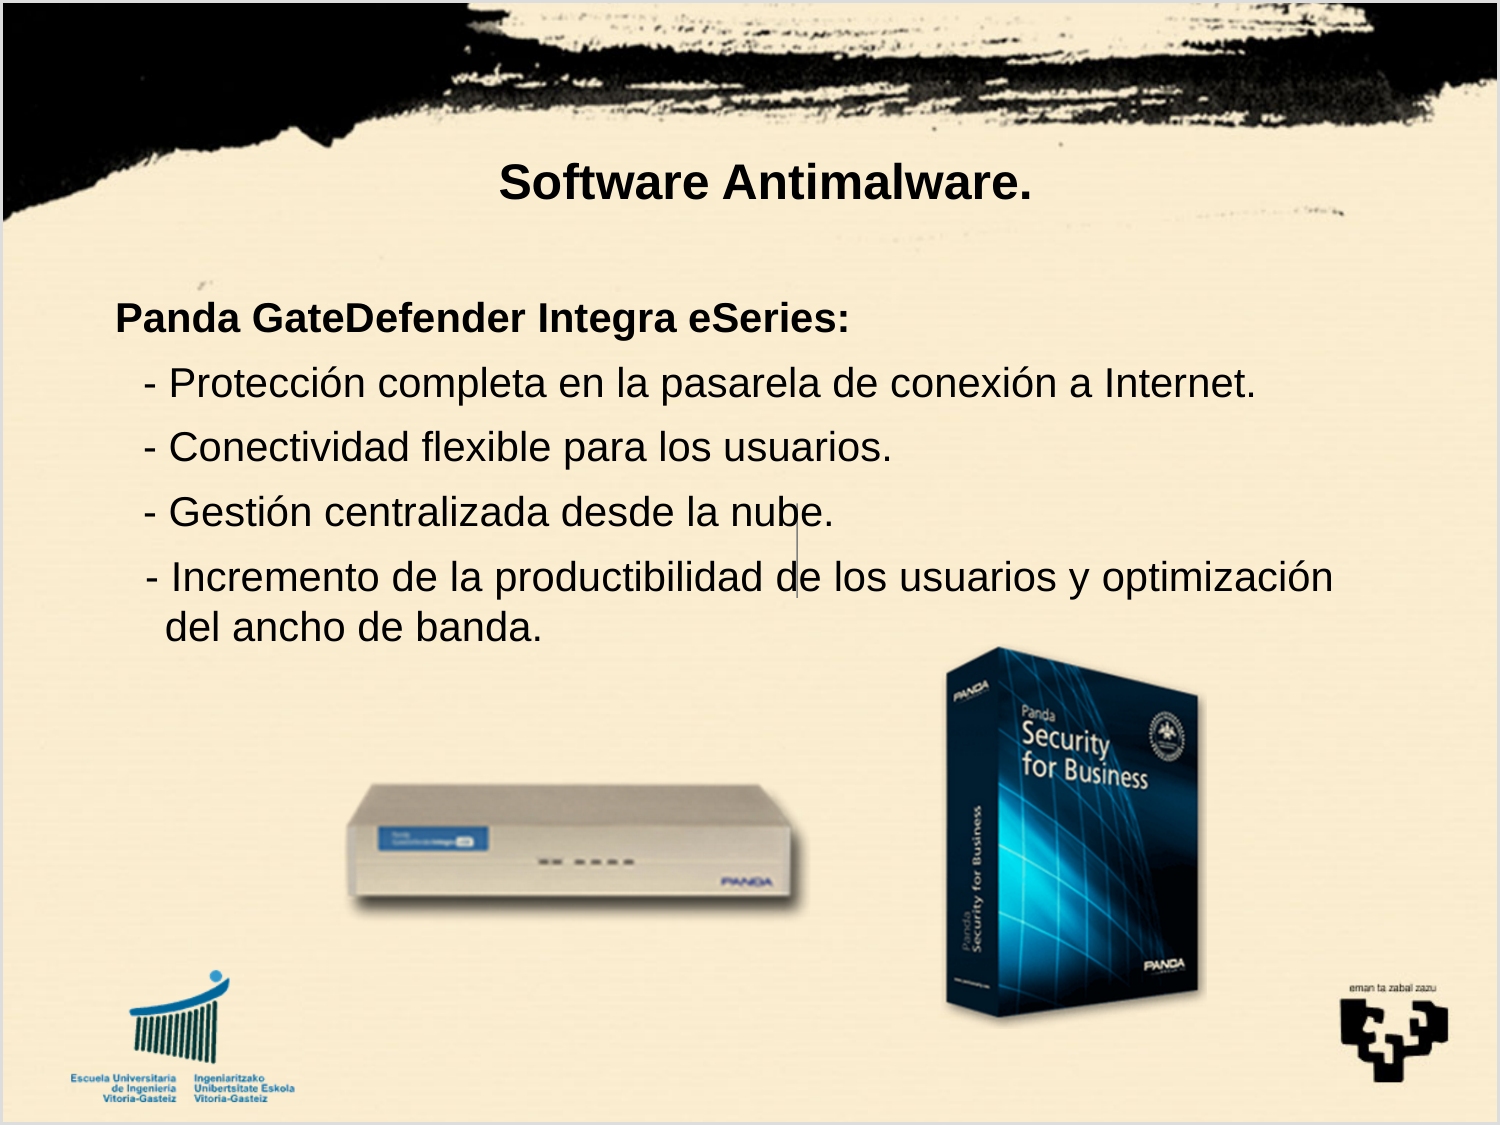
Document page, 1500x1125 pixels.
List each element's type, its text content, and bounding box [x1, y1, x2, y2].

title Software Antimalware. [90, 85, 1441, 274]
list Panda GateDefender Integra eSeries: - Protección completa en la pasarela de conexión a Internet. - Conectividad flexible para los usuarios. - Gestión centralizada desde la nube. - Incremento de la productibilidad de los usuarios y optimización del ancho de banda. [70, 283, 1421, 662]
picture [3, 3, 1497, 1122]
